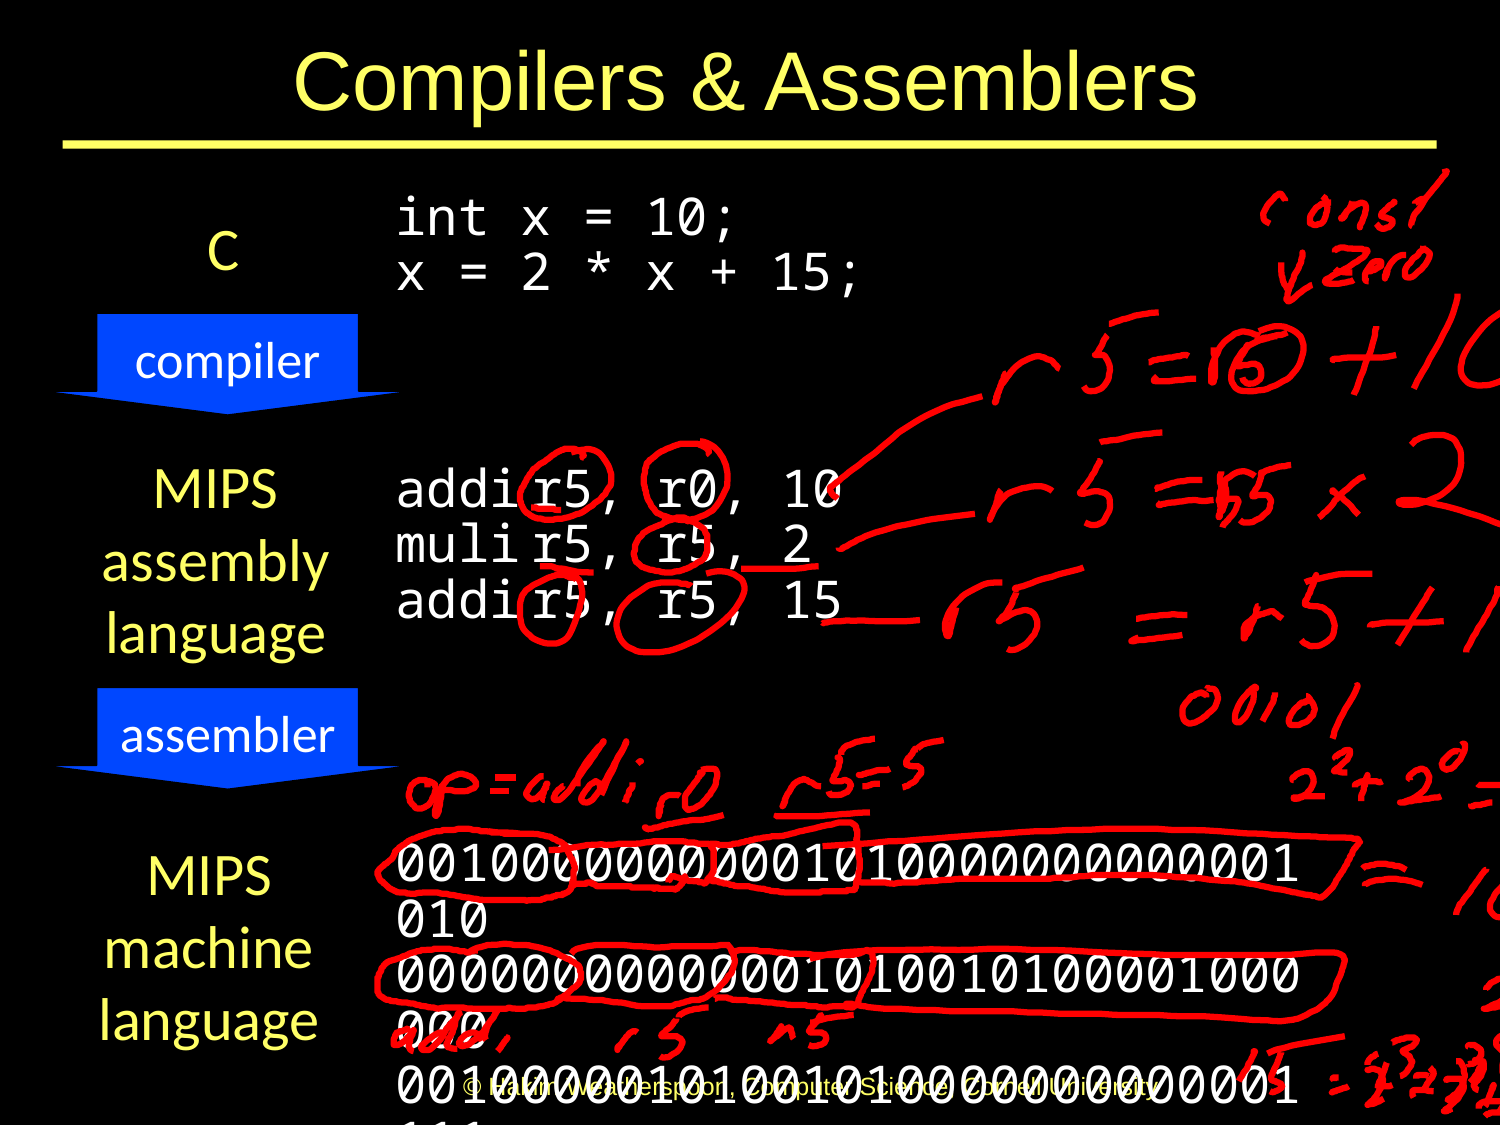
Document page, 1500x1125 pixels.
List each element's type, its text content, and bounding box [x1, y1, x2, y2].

title Compilers & Assemblers [108, 20, 1384, 135]
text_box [192, 176, 372, 311]
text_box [40, 687, 372, 1041]
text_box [40, 312, 372, 654]
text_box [377, 152, 1500, 1124]
